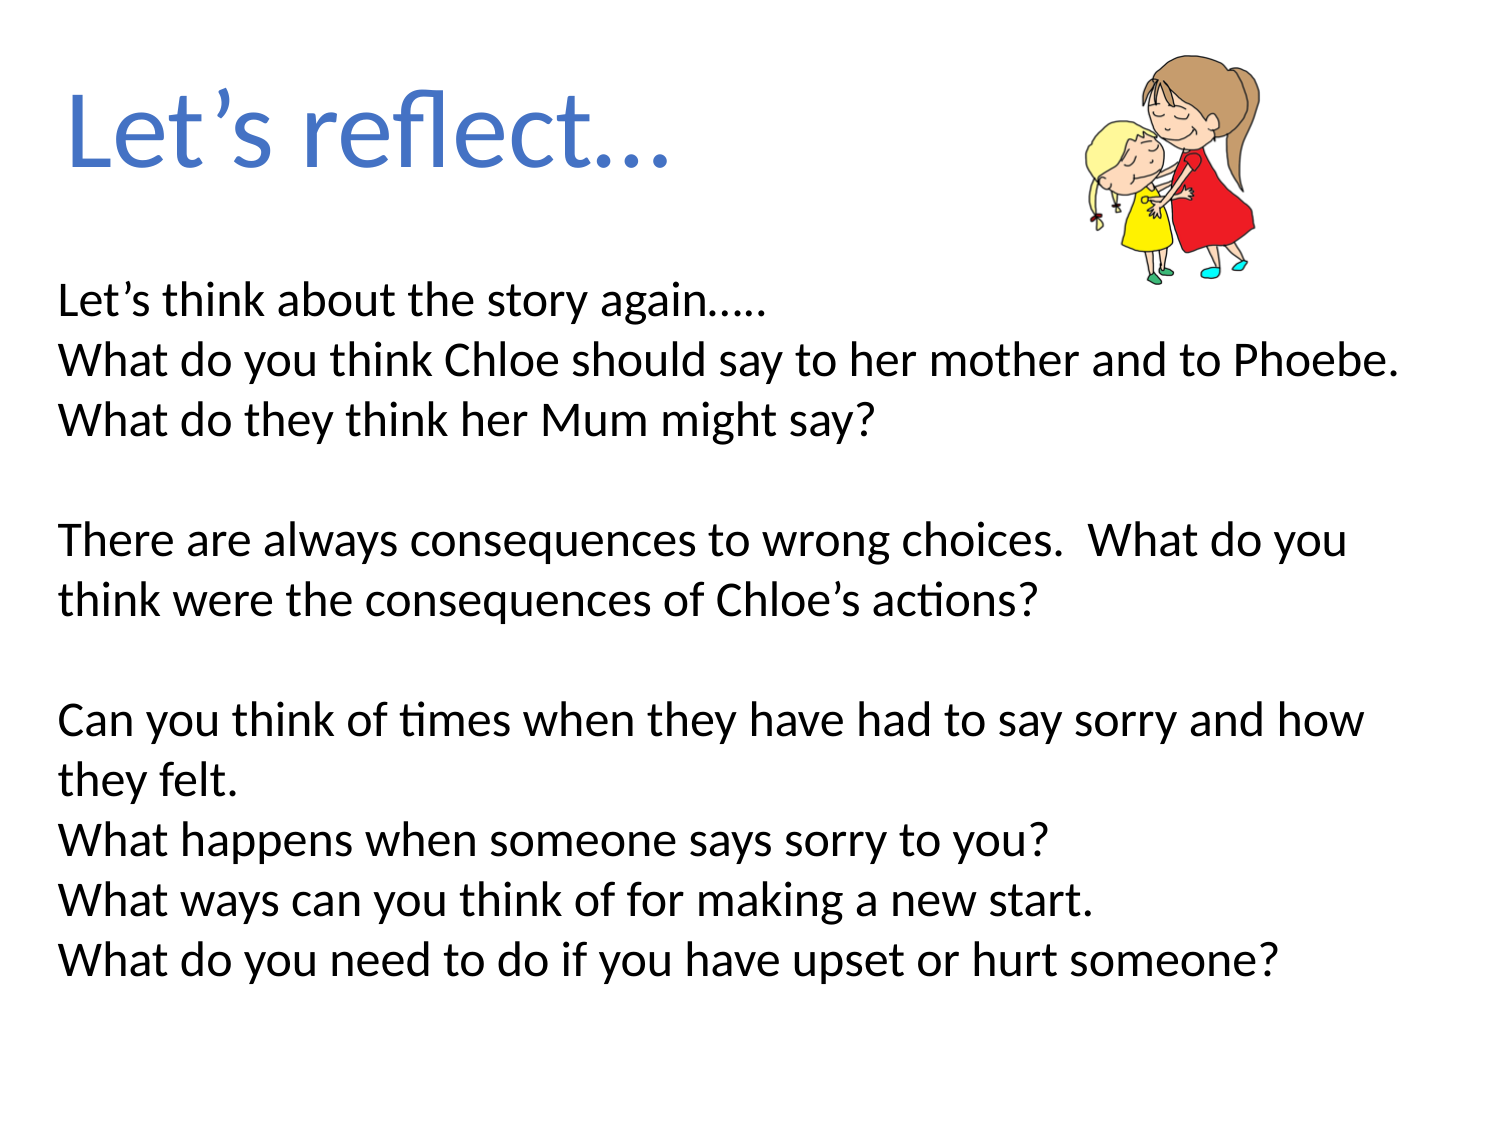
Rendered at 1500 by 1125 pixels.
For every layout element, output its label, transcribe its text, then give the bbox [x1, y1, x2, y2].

text_box Let’s reflect… [50, 47, 687, 198]
text_box Let’s think about the story again….. What do you think Chloe should say to her mother and to Phoebe. What do they think her Mum might say? There are always consequences to wrong choices. What do you think were the consequences of Chloe’s actions? Can you think of times when they have had to say sorry and how they felt. What happens when someone says sorry to you? What ways can you think of for making a new start. What do you need to do if you have upset or hurt someone? [42, 259, 1463, 995]
picture [1033, 47, 1308, 298]
